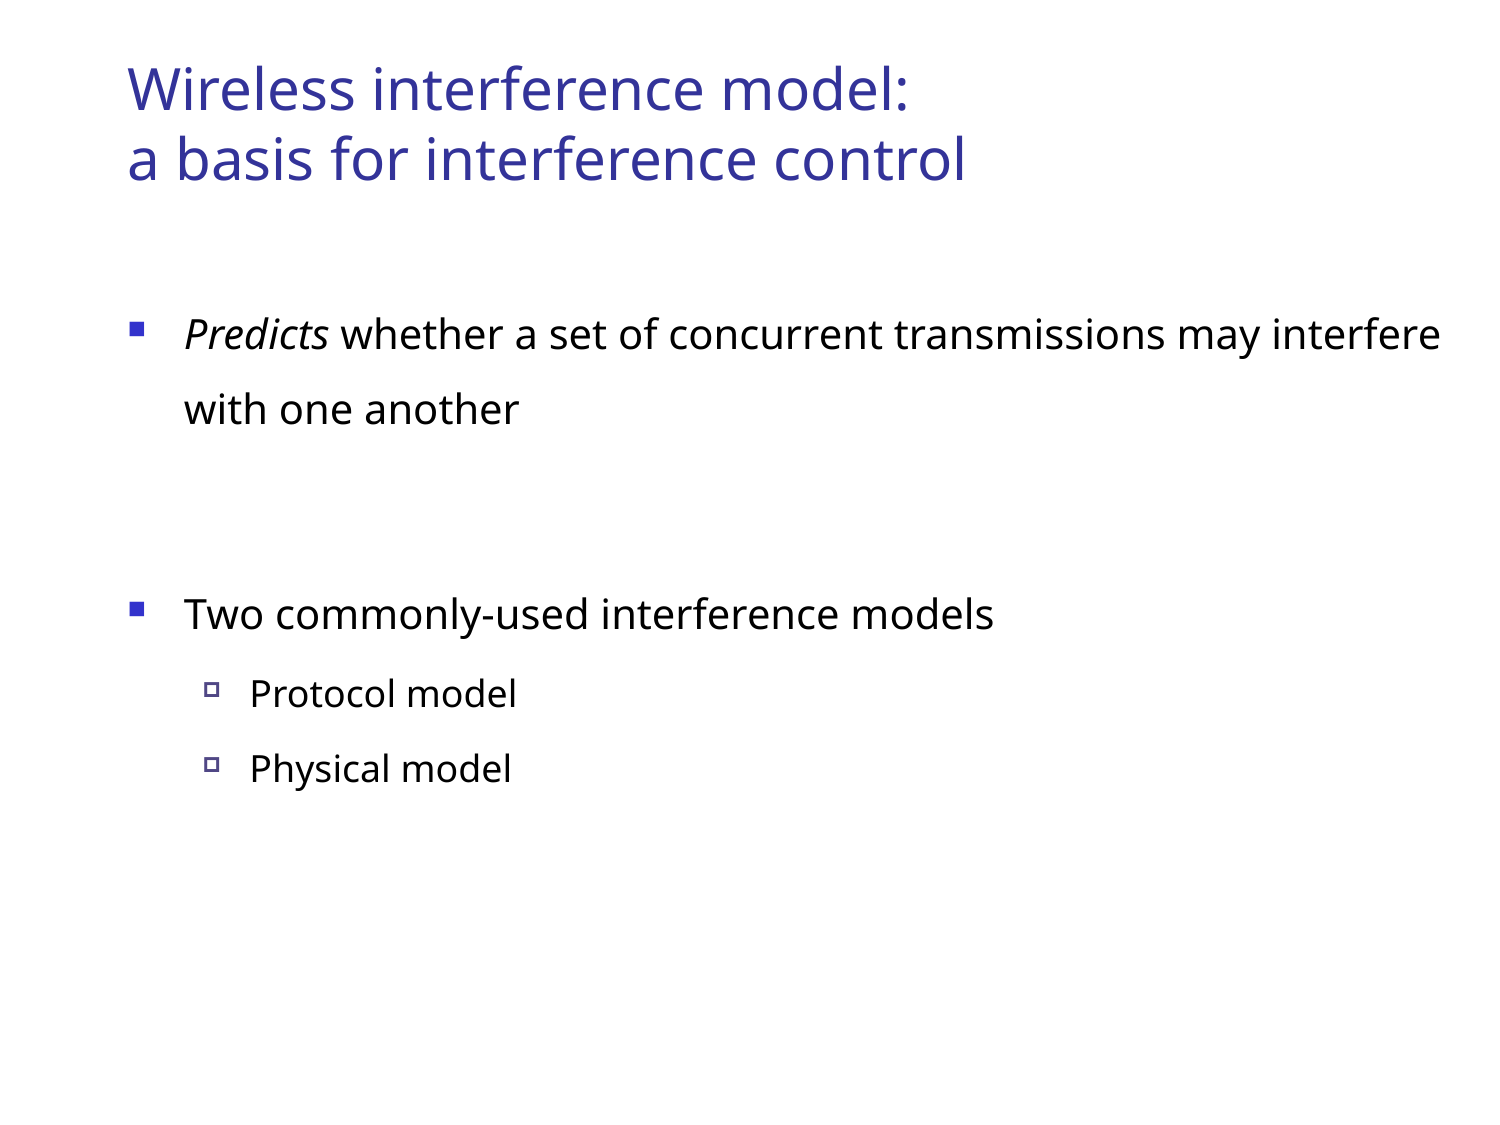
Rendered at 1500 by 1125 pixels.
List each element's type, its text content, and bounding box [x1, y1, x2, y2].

list Predicts whether a set of concurrent transmissions may interfere with one another Two commonly-used interference models Protocol model Physical model [112, 274, 1500, 1051]
title Wireless interference model: a basis for interference control [112, 12, 1392, 201]
